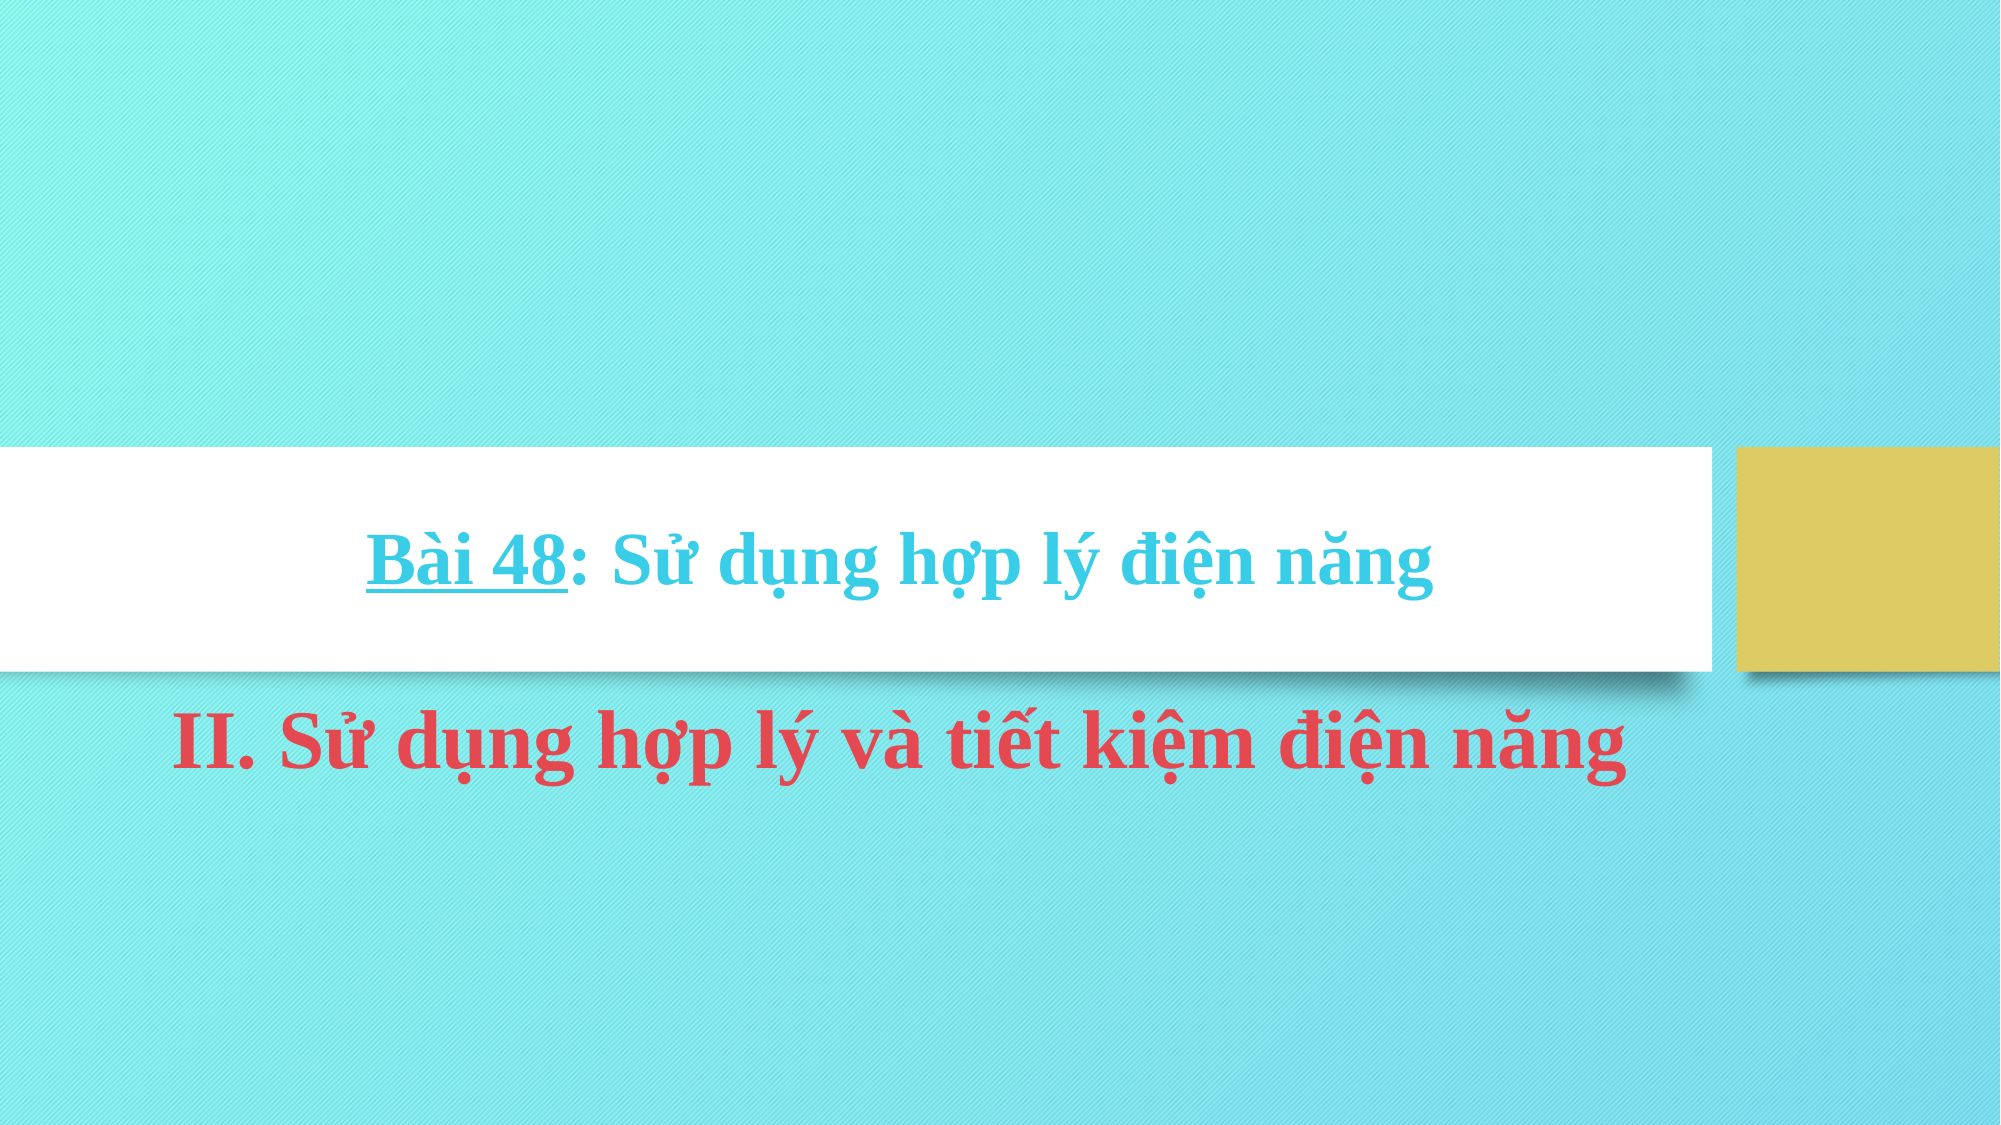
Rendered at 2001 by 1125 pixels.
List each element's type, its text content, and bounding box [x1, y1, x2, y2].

picture [1736, 672, 2000, 695]
picture [0, 672, 1713, 724]
title Bài 48: Sử dụng hợp lý điện năng [111, 470, 1689, 650]
list II. Sử dụng hợp lý và tiết kiệm điện năng [111, 694, 1689, 974]
